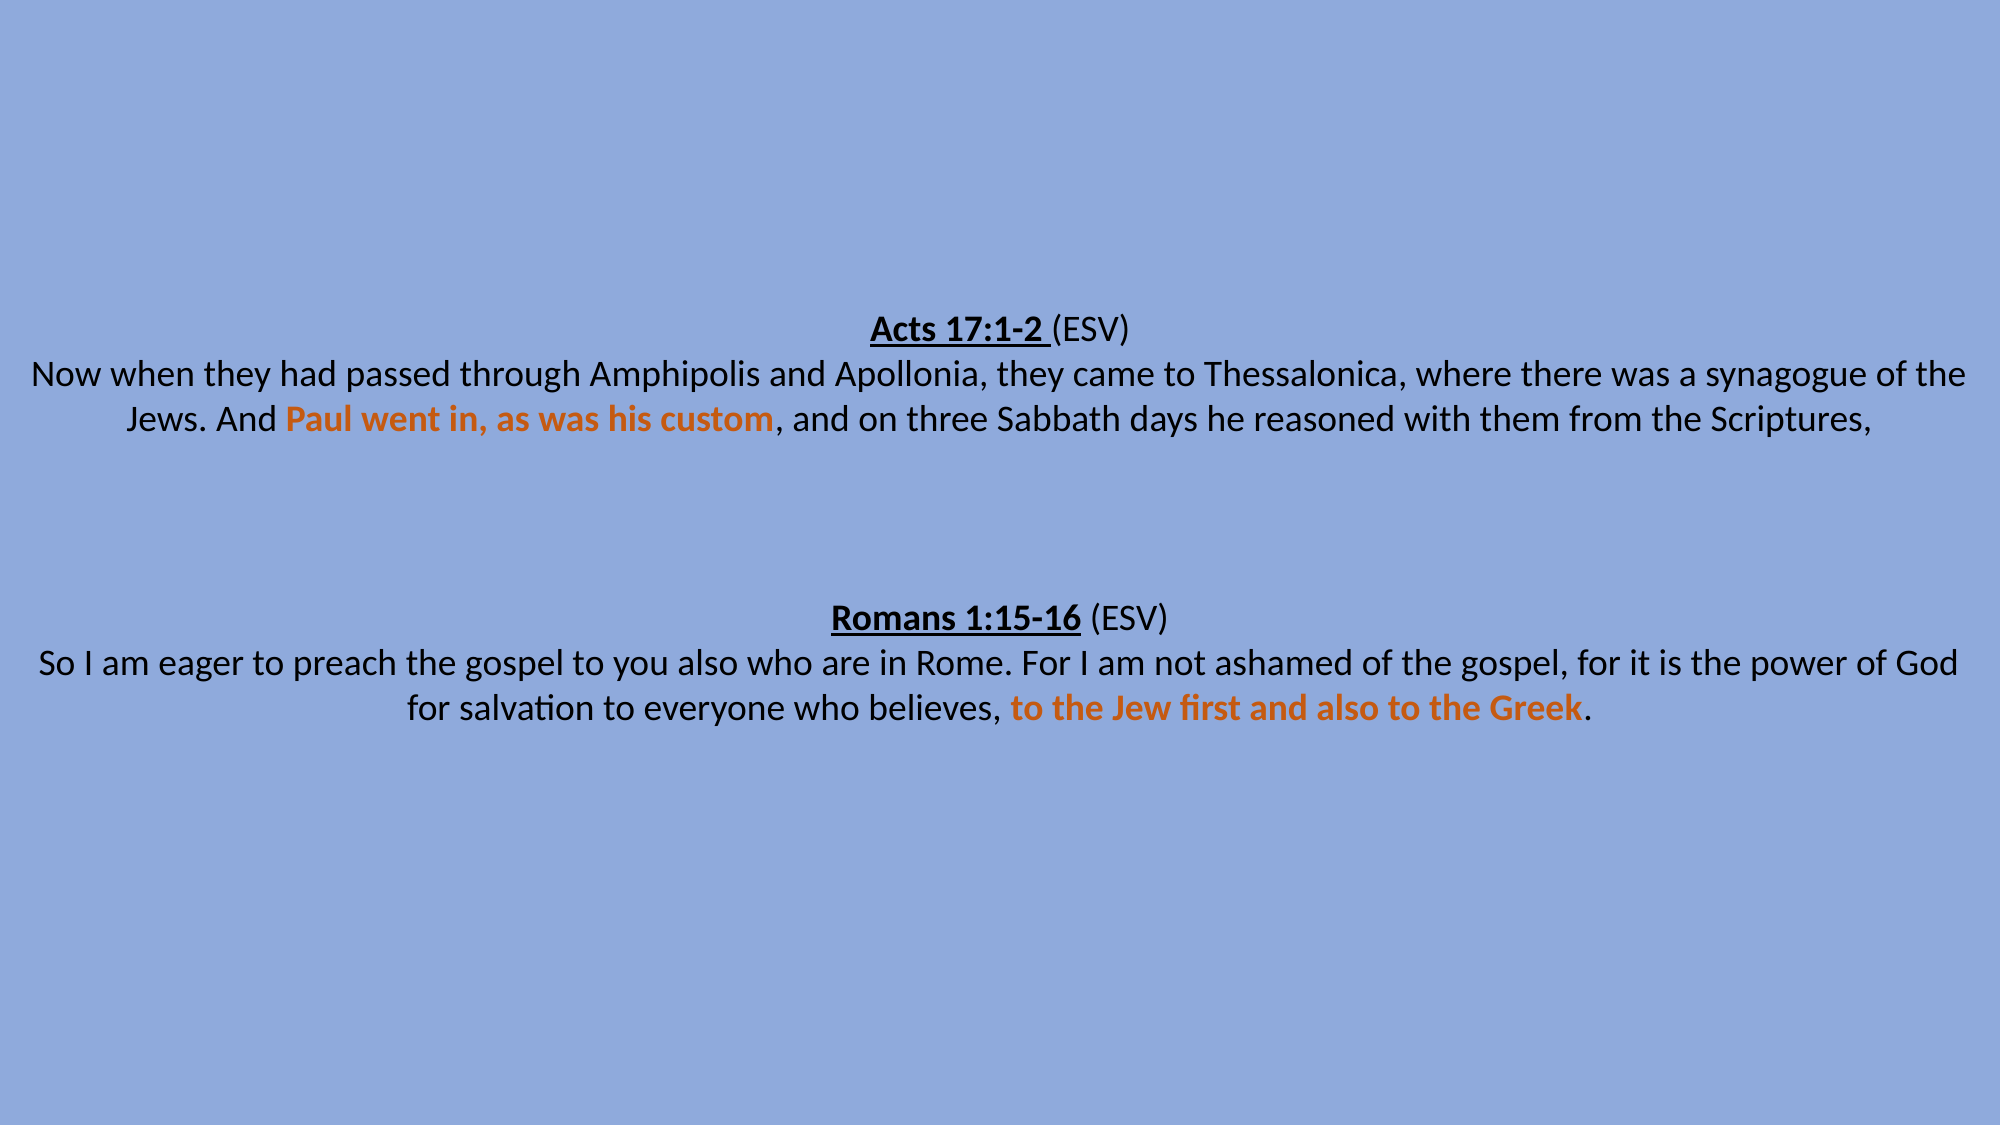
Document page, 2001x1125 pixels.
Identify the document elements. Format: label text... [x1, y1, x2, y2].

text_box Romans 1:15-16 (ESV) So I am eager to preach the gospel to you also who are in Rome. For I am not ashamed of the gospel, for it is the power of God for salvation to everyone who believes, to the Jew first and also to the Greek. [0, 585, 2000, 736]
text_box Acts 17:1-2 (ESV) Now when they had passed through Amphipolis and Apollonia, they came to Thessalonica, where there was a synagogue of the Jews. And Paul went in, as was his custom, and on three Sabbath days he reasoned with them from the Scriptures, [0, 296, 2000, 447]
